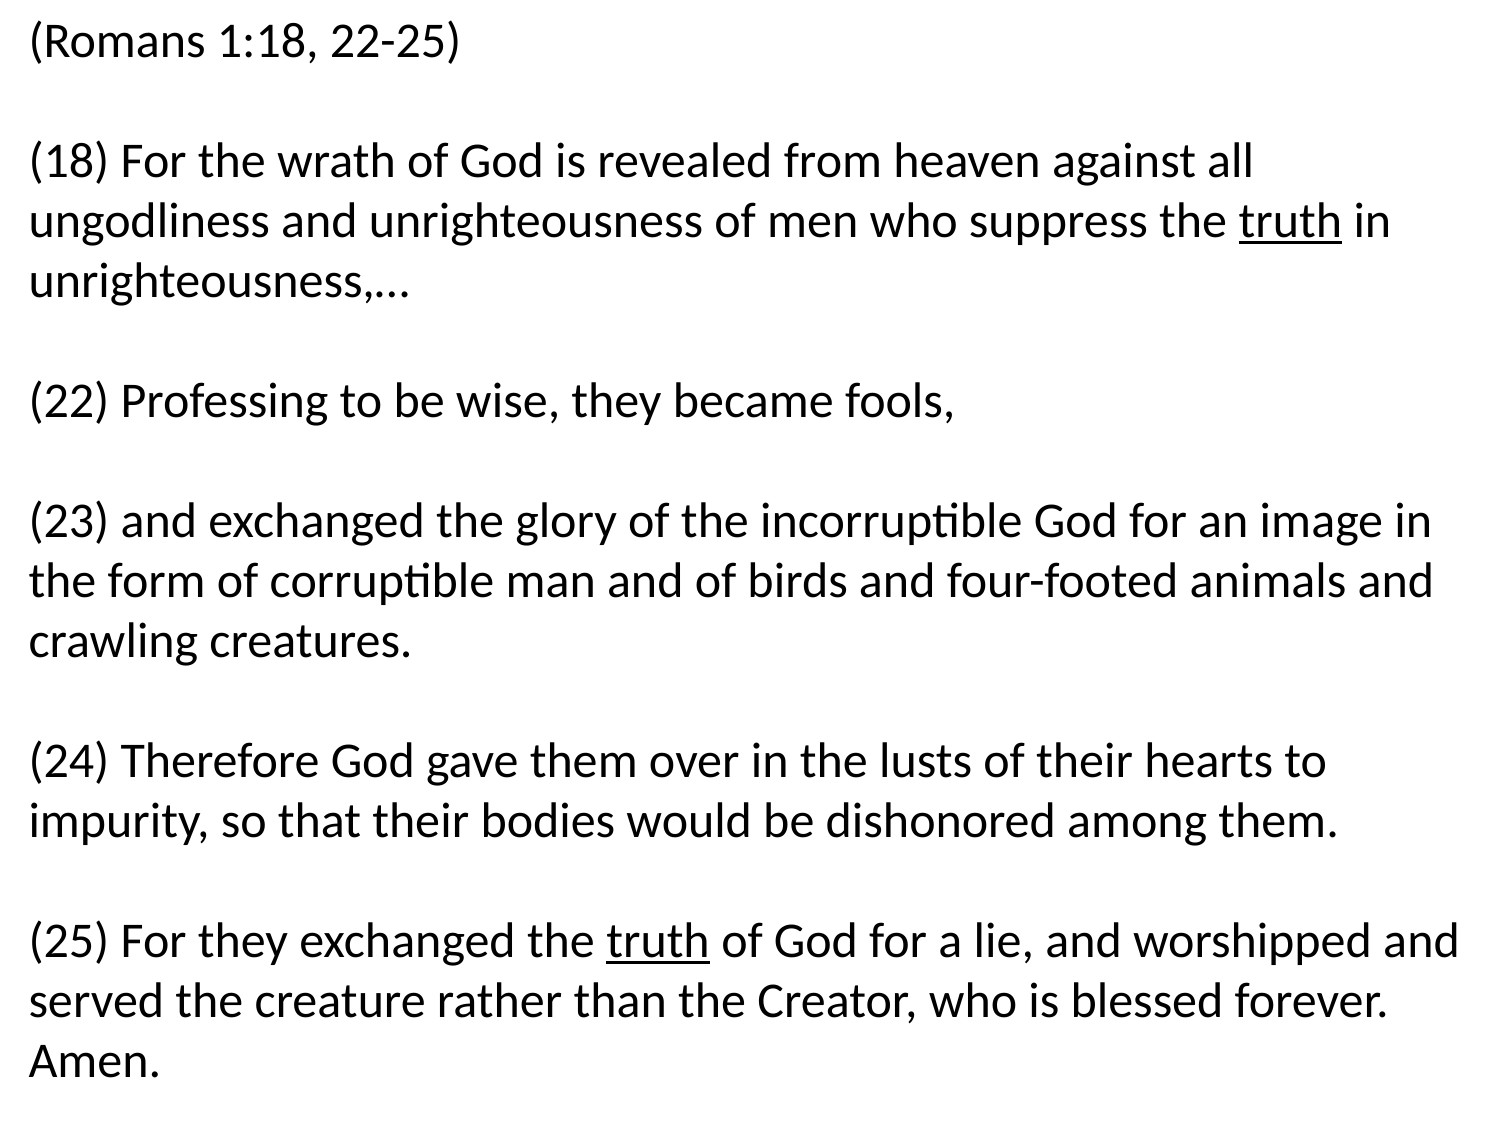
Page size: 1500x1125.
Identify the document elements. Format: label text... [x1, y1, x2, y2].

text_box (Romans 1:18, 22-25) (18) For the wrath of God is revealed from heaven against all ungodliness and unrighteousness of men who suppress the truth in unrighteousness,… (22) Professing to be wise, they became fools, (23) and exchanged the glory of the incorruptible God for an image in the form of corruptible man and of birds and four-footed animals and crawling creatures. (24) Therefore God gave them over in the lusts of their hearts to impurity, so that their bodies would be dishonored among them. (25) For they exchanged the truth of God for a lie, and worshipped and served the creature rather than the Creator, who is blessed forever. Amen. [13, 0, 1487, 1095]
